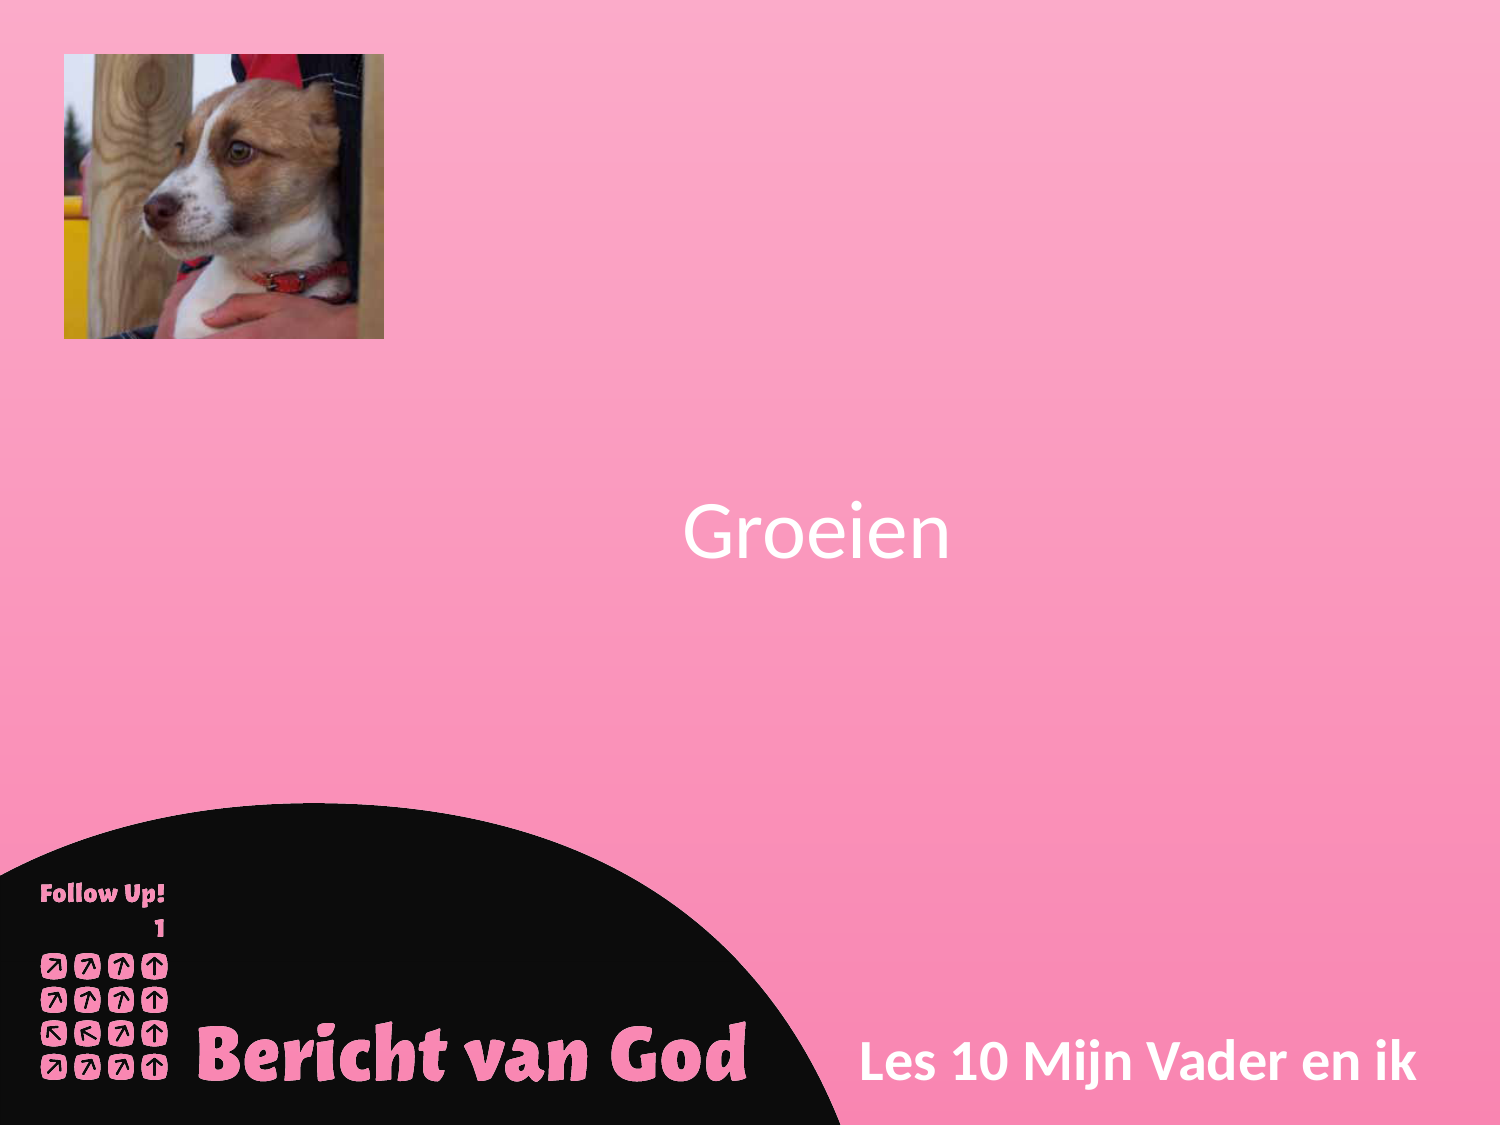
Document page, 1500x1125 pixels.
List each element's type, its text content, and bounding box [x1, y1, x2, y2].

picture [64, 54, 384, 339]
text_box Groeien [667, 468, 1058, 583]
title Les 10 Mijn Vader en ik [851, 989, 1457, 1125]
picture [0, 798, 847, 1125]
